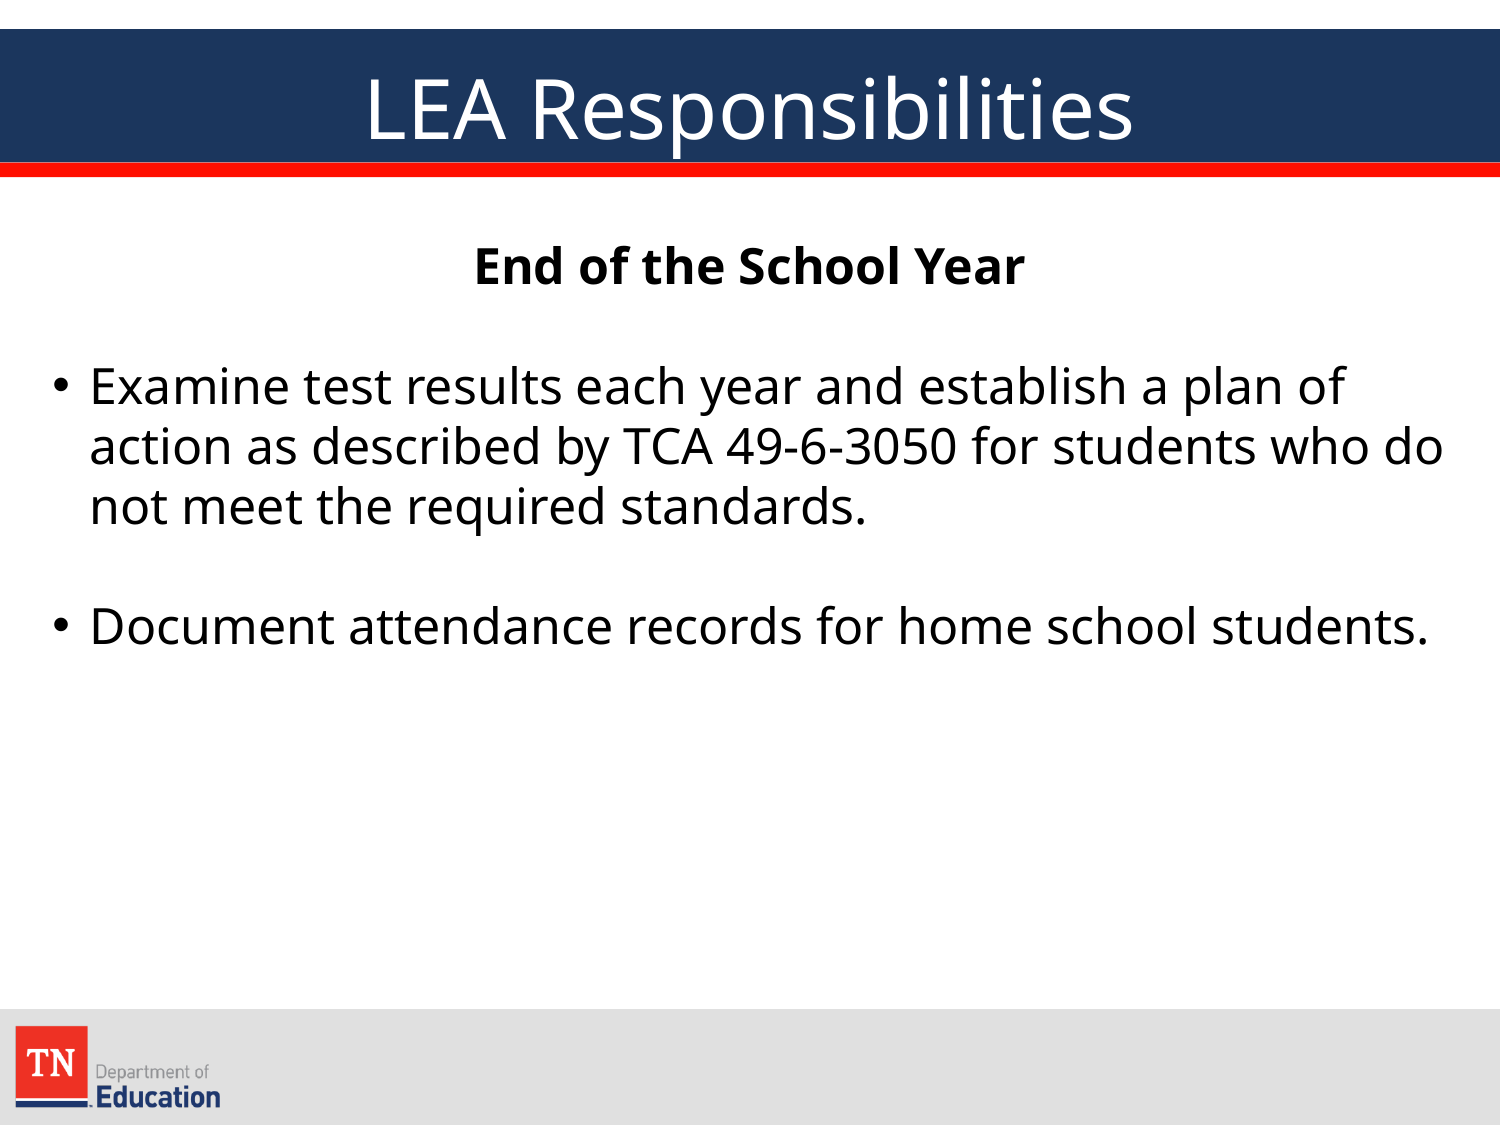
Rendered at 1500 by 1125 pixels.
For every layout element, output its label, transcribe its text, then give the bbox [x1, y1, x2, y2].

text_box End of the School Year Examine test results each year and establish a plan of action as described by TCA 49-6-3050 for students who do not meet the required standards. Document attendance records for home school students. [37, 167, 1463, 662]
picture [7, 1006, 228, 1125]
text_box LEA Responsibilities [74, 12, 1425, 167]
